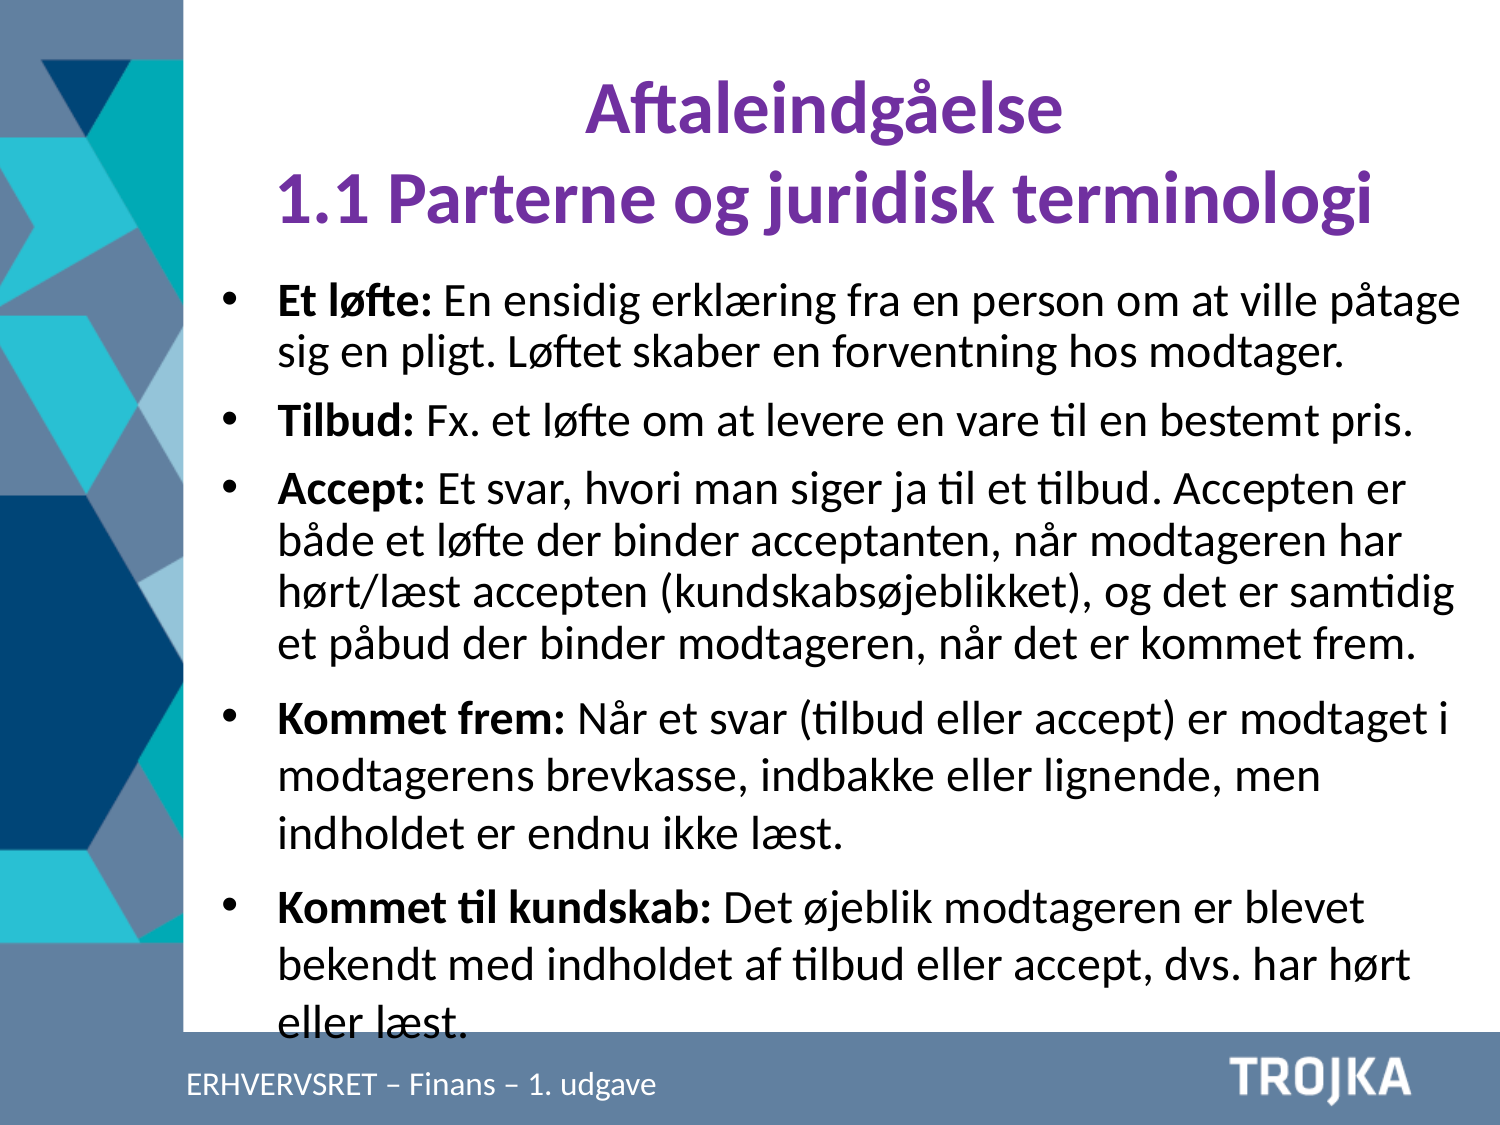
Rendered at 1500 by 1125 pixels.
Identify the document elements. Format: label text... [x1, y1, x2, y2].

list Et løfte: En ensidig erklæring fra en person om at ville påtage sig en pligt. Løftet skaber en forventning hos modtager. Tilbud: Fx. et løfte om at levere en vare til en bestemt pris. Accept: Et svar, hvori man siger ja til et tilbud. Accepten er både et løfte der binder acceptanten, når modtageren har hørt/læst accepten (kundskabsøjeblikket), og det er samtidig et påbud der binder modtageren, når det er kommet frem. Kommet frem: Når et svar (tilbud eller accept) er modtaget i modtagerens brevkasse, indbakke eller lignende, men indholdet er endnu ikke læst. Kommet til kundskab: Det øjeblik modtageren er blevet bekendt med indholdet af tilbud eller accept, dvs. har hørt eller læst. [206, 267, 1500, 1010]
picture [0, 0, 1500, 1125]
title Aftaleindgåelse 1.1 Parterne og juridisk terminologi [150, 54, 1500, 243]
